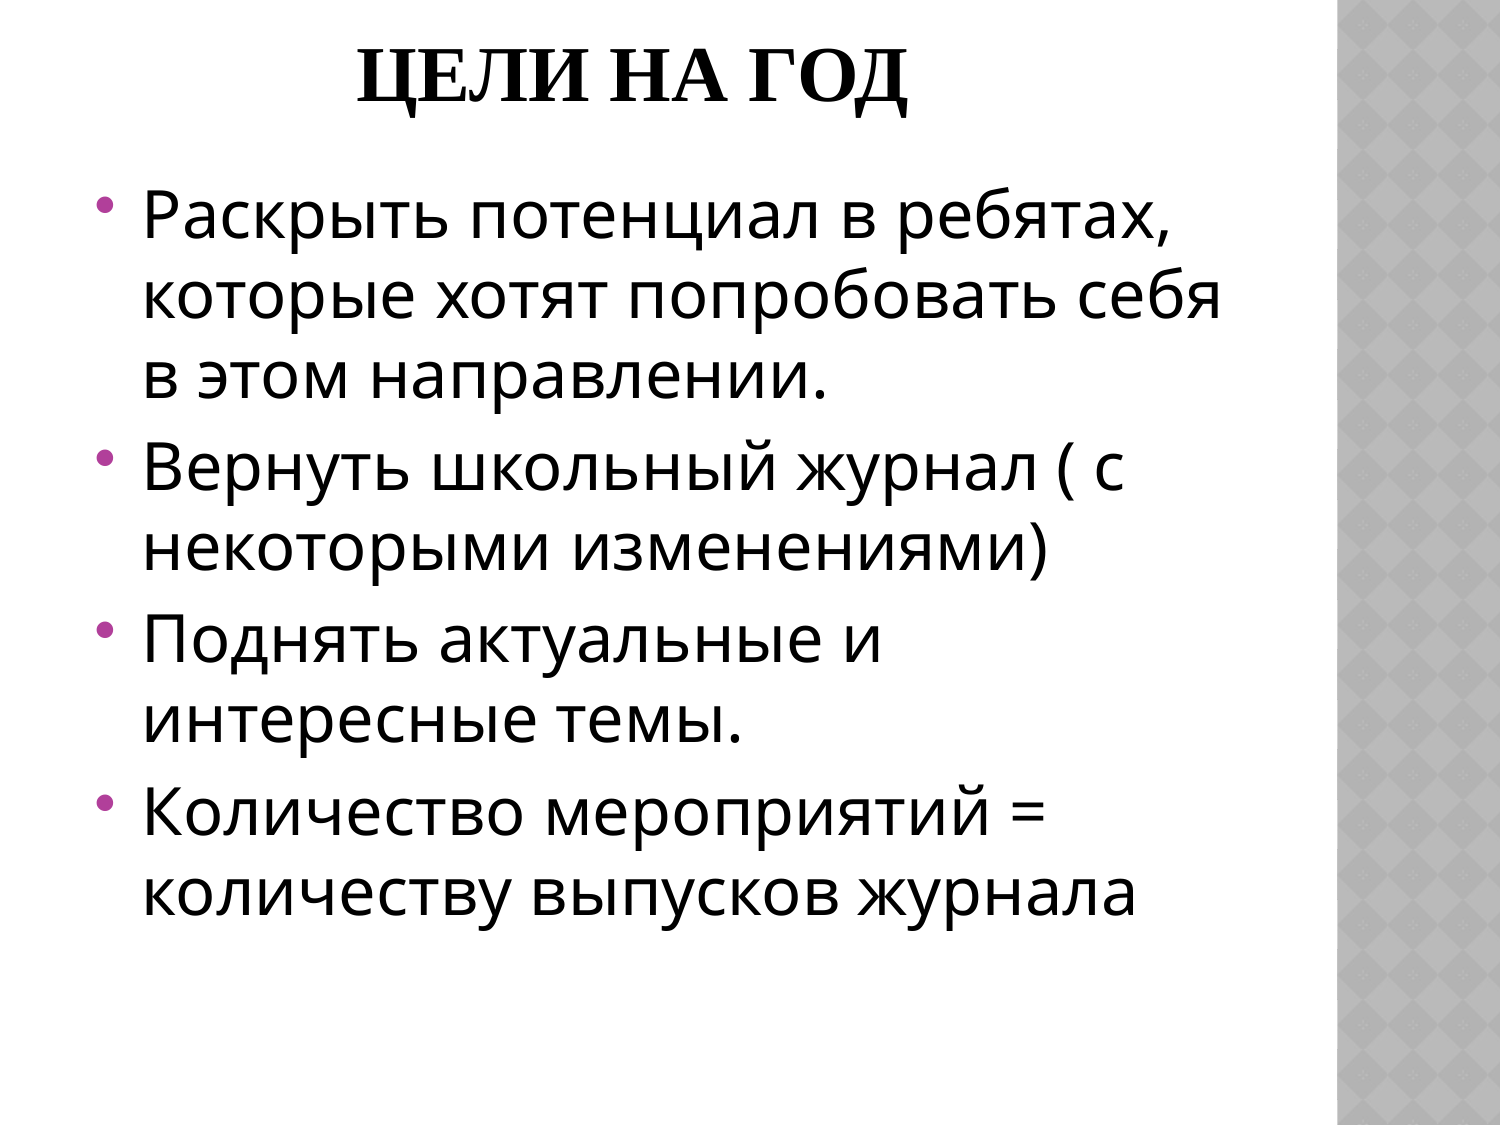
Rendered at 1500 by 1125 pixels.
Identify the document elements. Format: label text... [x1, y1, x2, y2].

list Раскрыть потенциал в ребятах, которые хотят попробовать себя в этом направлении. Вернуть школьный журнал ( с некоторыми изменениями) Поднять актуальные и интересные темы. Количество мероприятий = количеству выпусков журнала [82, 164, 1270, 959]
title Цели на год [58, 0, 1207, 118]
